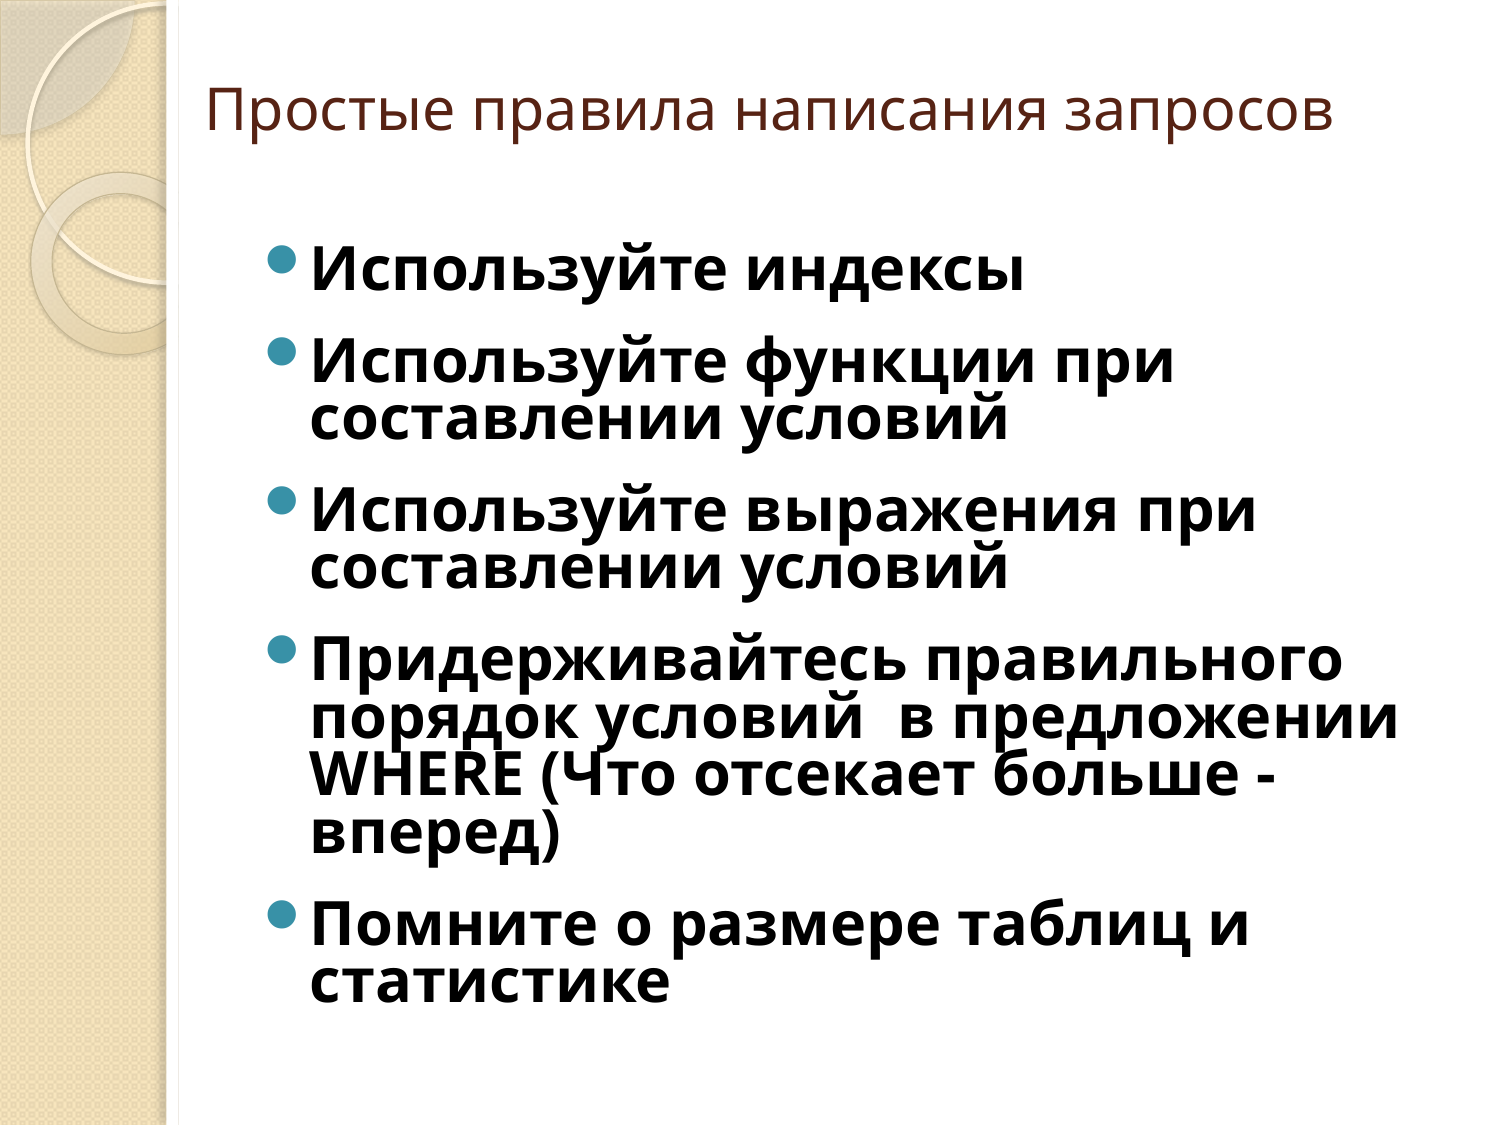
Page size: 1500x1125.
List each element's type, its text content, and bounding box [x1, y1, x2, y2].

title Простые правила написания запросов [189, 42, 1466, 171]
list Используйте индексы Используйте функции при составлении условий Используйте выражения при составлении условий Придерживайтесь правильного порядок условий в предложении WHERE (Что отсекает больше - вперед) Помните о размере таблиц и статистике [235, 237, 1466, 1025]
